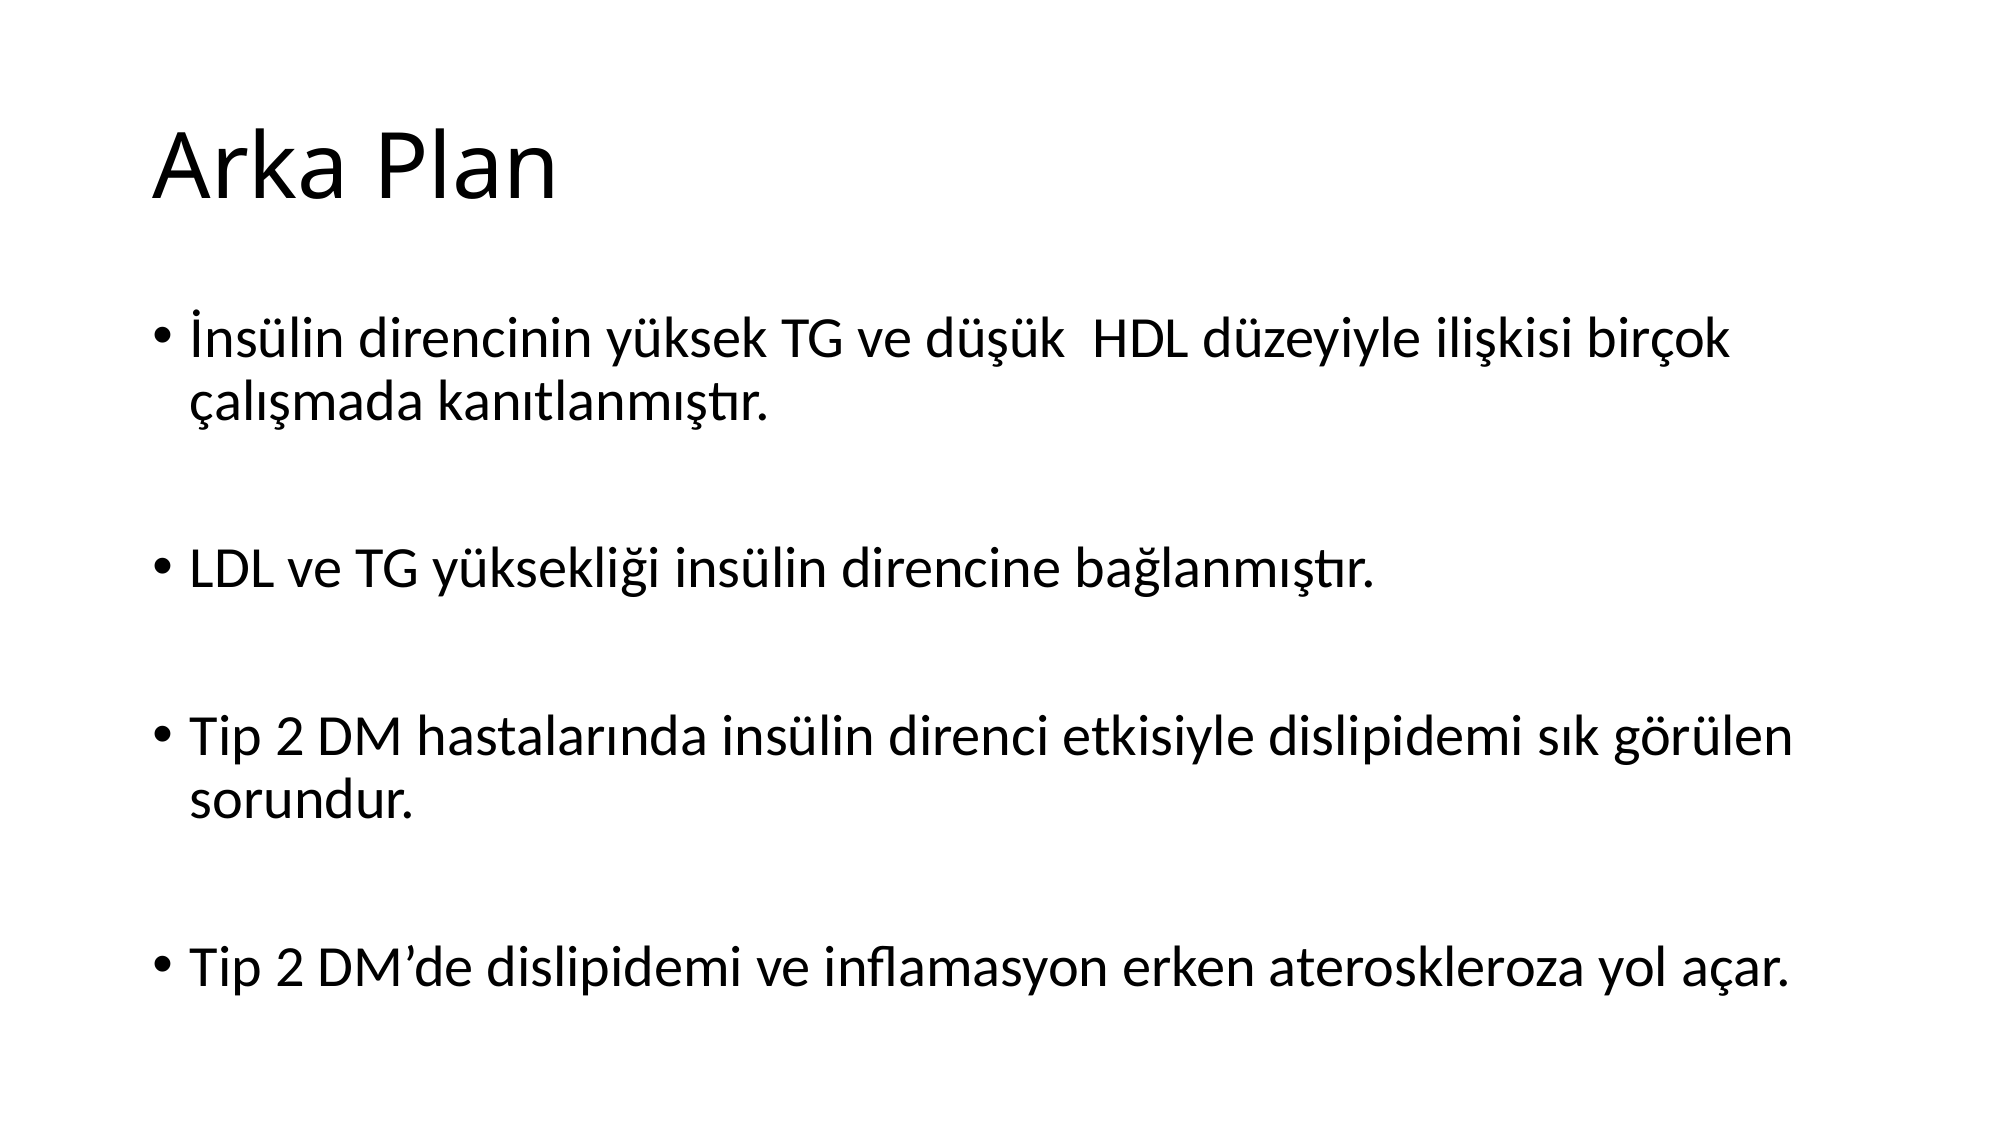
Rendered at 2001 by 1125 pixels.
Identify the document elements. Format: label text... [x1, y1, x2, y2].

title Arka Plan [137, 59, 1863, 278]
list İnsülin direncinin yüksek TG ve düşük HDL düzeyiyle ilişkisi birçok çalışmada kanıtlanmıştır. LDL ve TG yüksekliği insülin direncine bağlanmıştır. Tip 2 DM hastalarında insülin direnci etkisiyle dislipidemi sık görülen sorundur. Tip 2 DM’de dislipidemi ve inflamasyon erken ateroskleroza yol açar. [137, 299, 1863, 1014]
